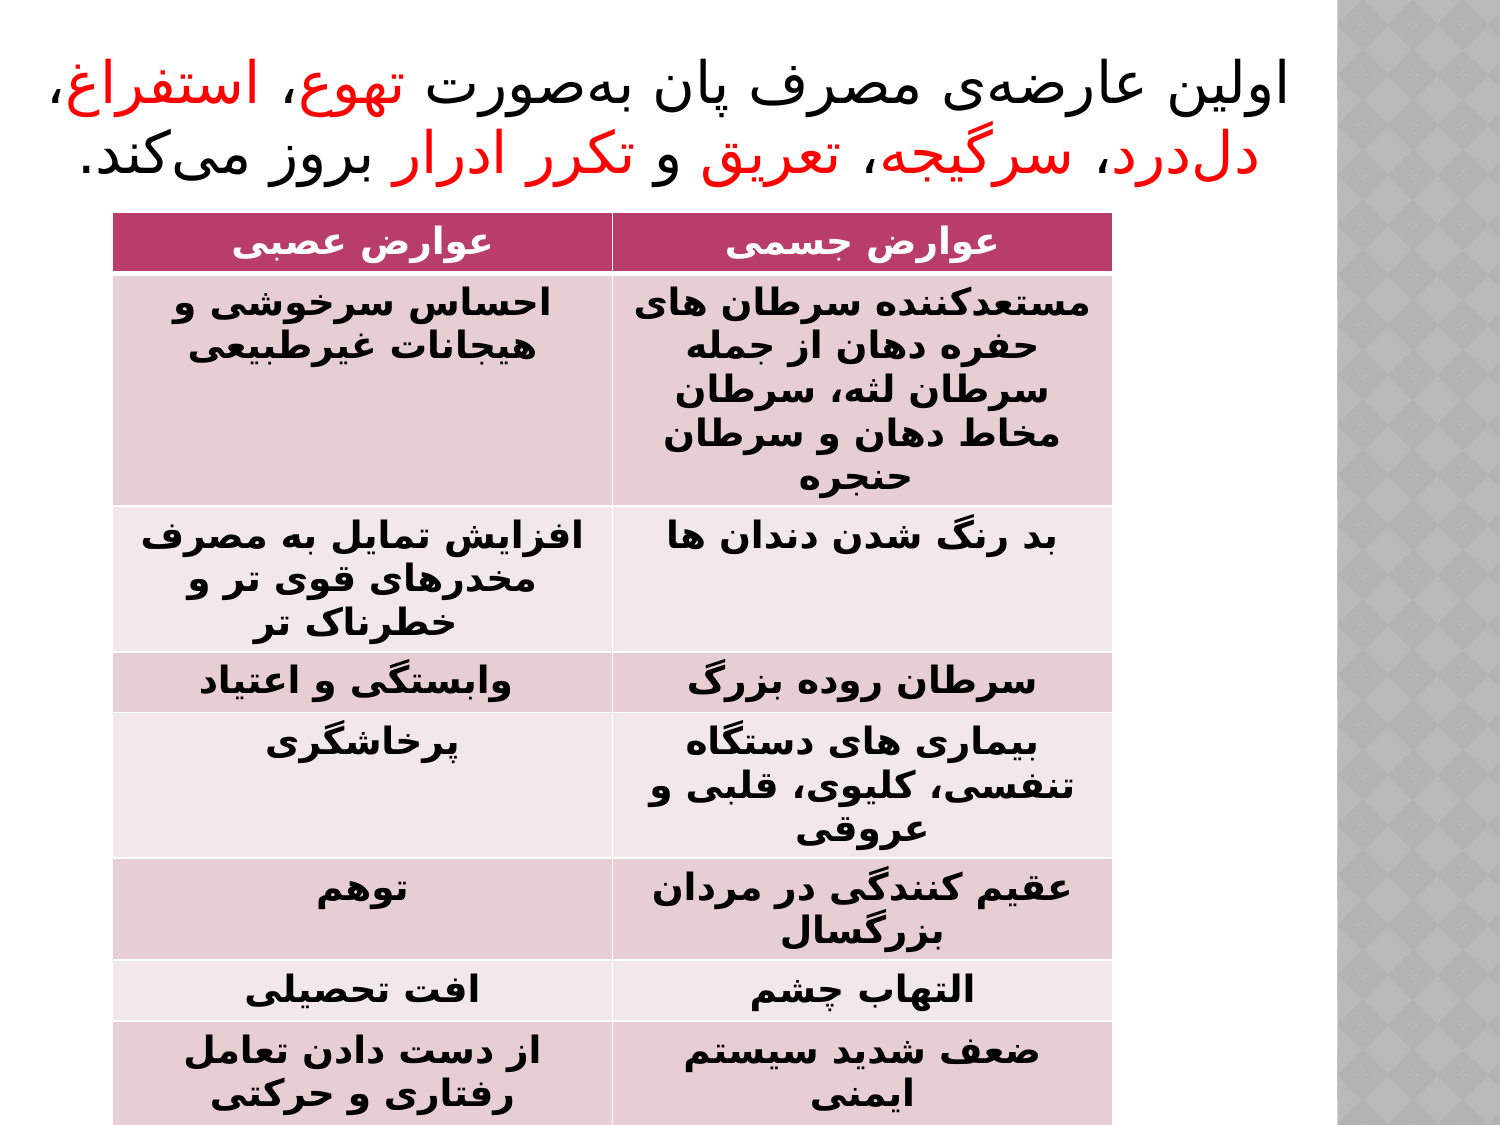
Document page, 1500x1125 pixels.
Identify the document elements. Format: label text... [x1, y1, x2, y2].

table_cell توهم [113, 859, 612, 959]
table_cell عقیم کنندگی در مردان بزرگسال [613, 859, 1112, 959]
table_cell بد رنگ شدن دندان ها [613, 507, 1112, 651]
table_cell مستعدکننده سرطان های حفره دهان از جمله سرطان لثه، سرطان مخاط دهان و سرطان حنجره [613, 276, 1112, 505]
table_cell سرطان روده بزرگ [613, 653, 1112, 712]
table_cell بیماری های دستگاه تنفسی، کلیوی، قلبی و عروقی [613, 713, 1112, 857]
table_cell احساس سرخوشی و هیجانات غیرطبیعی [113, 276, 612, 505]
table_header عوارض عصبی [113, 213, 612, 271]
table_cell ضعف شدید سیستم ایمنی [613, 1022, 1112, 1125]
footer مهسا حسینی & فلور صفائیان [284, 1075, 760, 1114]
table_cell پرخاشگری [113, 713, 612, 857]
table_cell افت تحصیلی [113, 961, 612, 1020]
table_cell از دست دادن تعامل رفتاری و حرکتی [113, 1022, 612, 1125]
table_cell التهاب چشم [613, 961, 1112, 1020]
table_cell افزایش تمایل به مصرف مخدرهای قوی تر و خطرناک تر [113, 507, 612, 651]
table_header عوارض جسمی [613, 213, 1112, 271]
table_cell وابستگی و اعتیاد [113, 653, 612, 712]
text_box اولین عارضه‌ی مصرف پان به‌صورت تهوع، استفراغ، دل‌درد، سرگیجه، تعریق و تکرر ادرار بروز می‌کند. [6, 37, 1332, 193]
